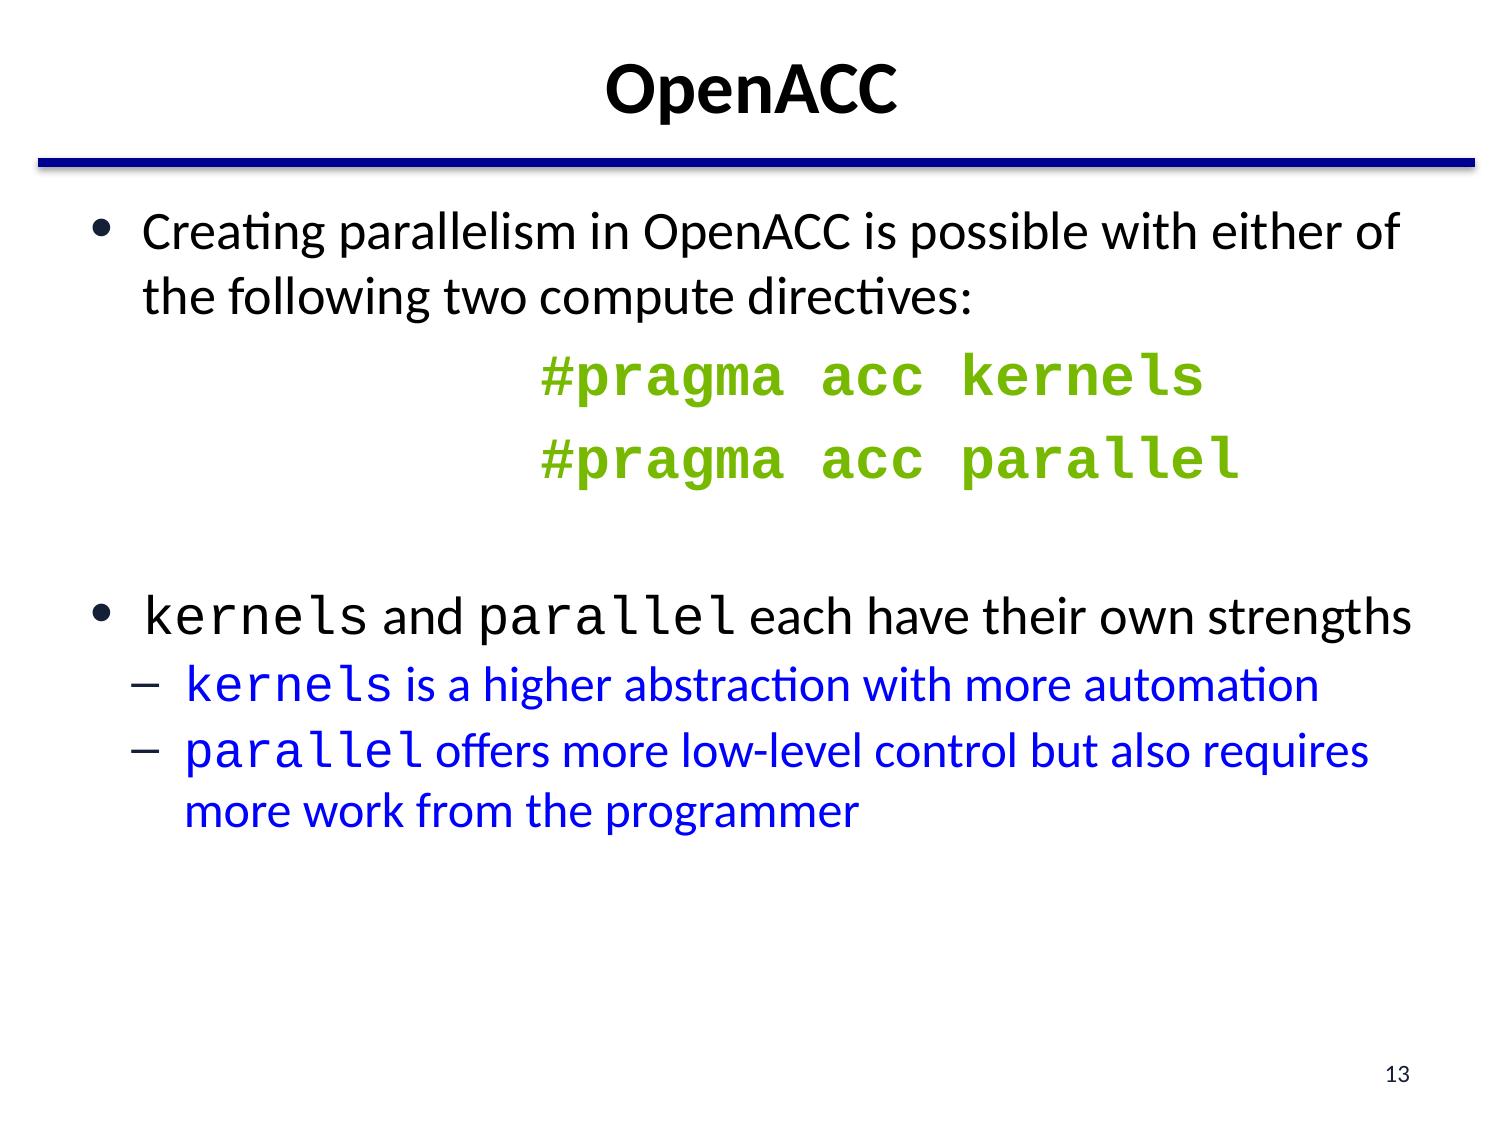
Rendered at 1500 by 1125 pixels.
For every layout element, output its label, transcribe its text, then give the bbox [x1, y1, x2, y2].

slide_number 13 [1074, 1042, 1425, 1103]
list Creating parallelism in OpenACC is possible with either of the following two compute directives: #pragma acc kernels #pragma acc parallel kernels and parallel each have their own strengths kernels is a higher abstraction with more automation parallel offers more low-level control but also requires more work from the programmer [75, 187, 1475, 1043]
title OpenACC [77, 24, 1428, 143]
